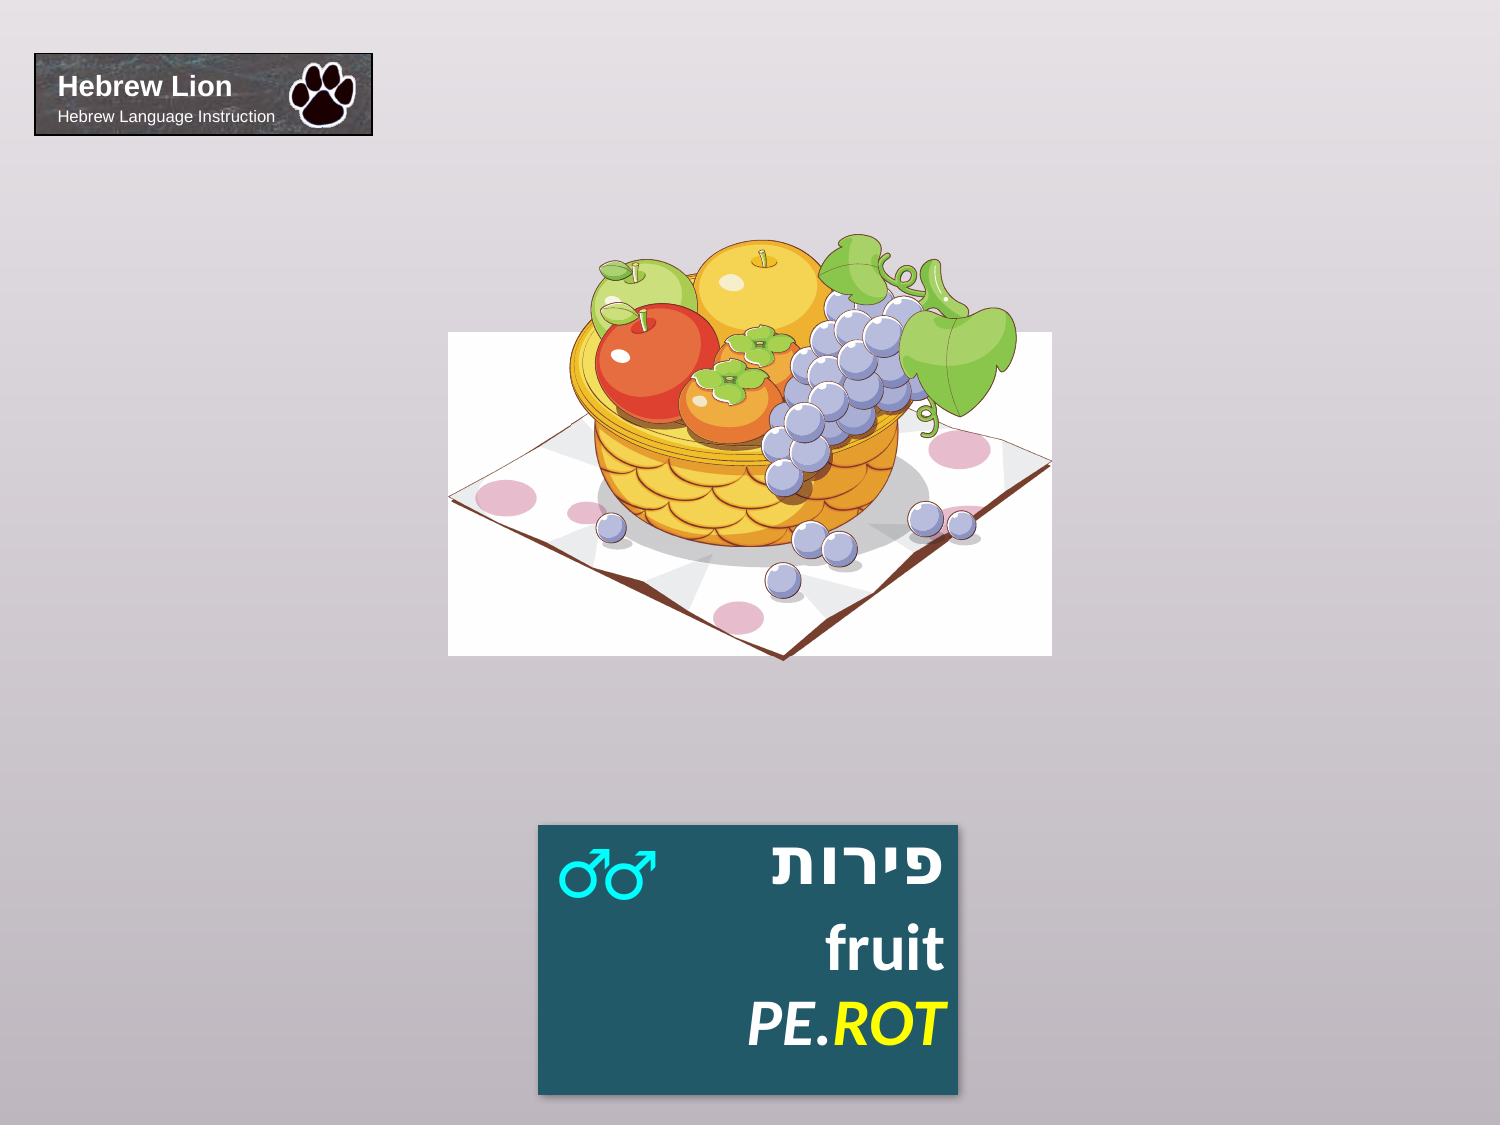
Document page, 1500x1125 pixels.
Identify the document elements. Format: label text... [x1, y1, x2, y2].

picture [36, 54, 371, 134]
text_box ♂ [586, 825, 1012, 935]
picture [447, 233, 1053, 662]
text_box ♂ [539, 823, 965, 934]
table_header פירות fruit PE.ROT [538, 825, 958, 1095]
